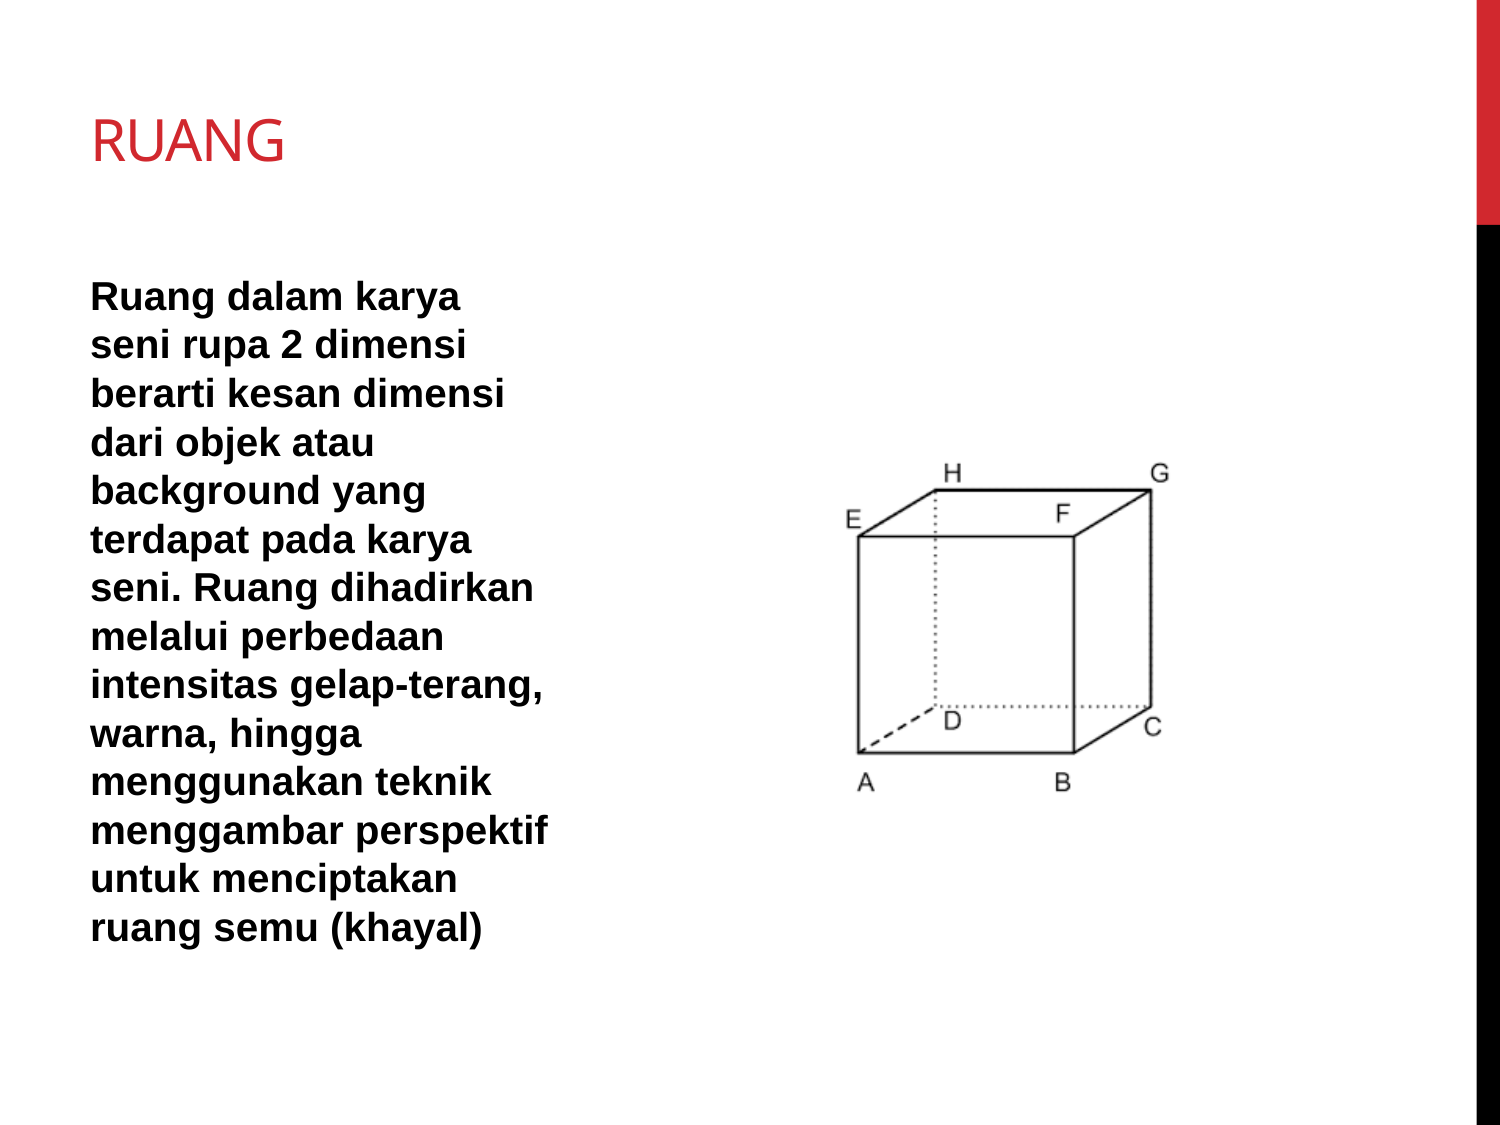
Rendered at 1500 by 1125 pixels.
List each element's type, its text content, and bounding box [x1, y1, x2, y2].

list Ruang dalam karya seni rupa 2 dimensi berarti kesan dimensi dari objek atau background yang terdapat pada karya seni. Ruang dihadirkan melalui perbedaan intensitas gelap-terang, warna, hingga menggunakan teknik menggambar perspektif untuk menciptakan ruang semu (khayal) [75, 262, 569, 998]
title Ruang [75, 25, 1025, 250]
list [830, 452, 1181, 807]
